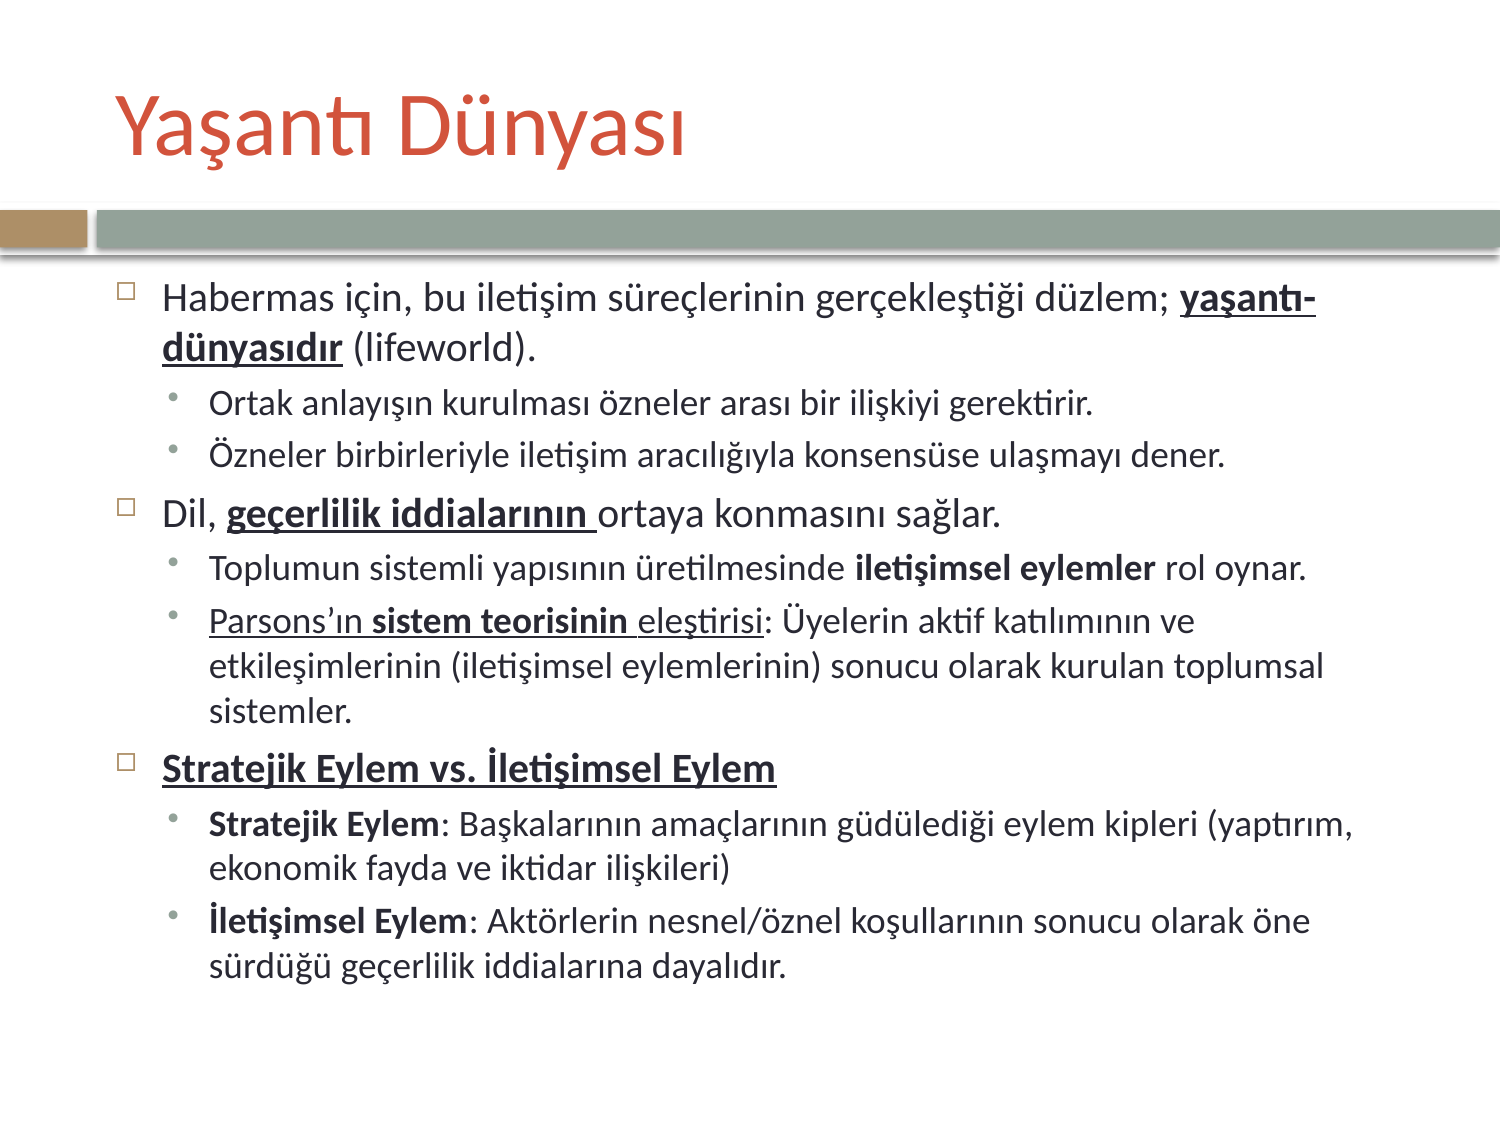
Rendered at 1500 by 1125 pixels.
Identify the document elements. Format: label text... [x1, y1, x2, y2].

title Yaşantı Dünyası [100, 37, 1438, 200]
list Habermas için, bu iletişim süreçlerinin gerçekleştiği düzlem; yaşantı-dünyasıdır (lifeworld). Ortak anlayışın kurulması özneler arası bir ilişkiyi gerektirir. Özneler birbirleriyle iletişim aracılığıyla konsensüse ulaşmayı dener. Dil, geçerlilik iddialarının ortaya konmasını sağlar. Toplumun sistemli yapısının üretilmesinde iletişimsel eylemler rol oynar. Parsons’ın sistem teorisinin eleştirisi: Üyelerin aktif katılımının ve etkileşimlerinin (iletişimsel eylemlerinin) sonucu olarak kurulan toplumsal sistemler. Stratejik Eylem vs. İletişimsel Eylem Stratejik Eylem: Başkalarının amaçlarının güdülediği eylem kipleri (yaptırım, ekonomik fayda ve iktidar ilişkileri) İletişimsel Eylem: Aktörlerin nesnel/öznel koşullarının sonucu olarak öne sürdüğü geçerlilik iddialarına dayalıdır. [100, 262, 1438, 1000]
